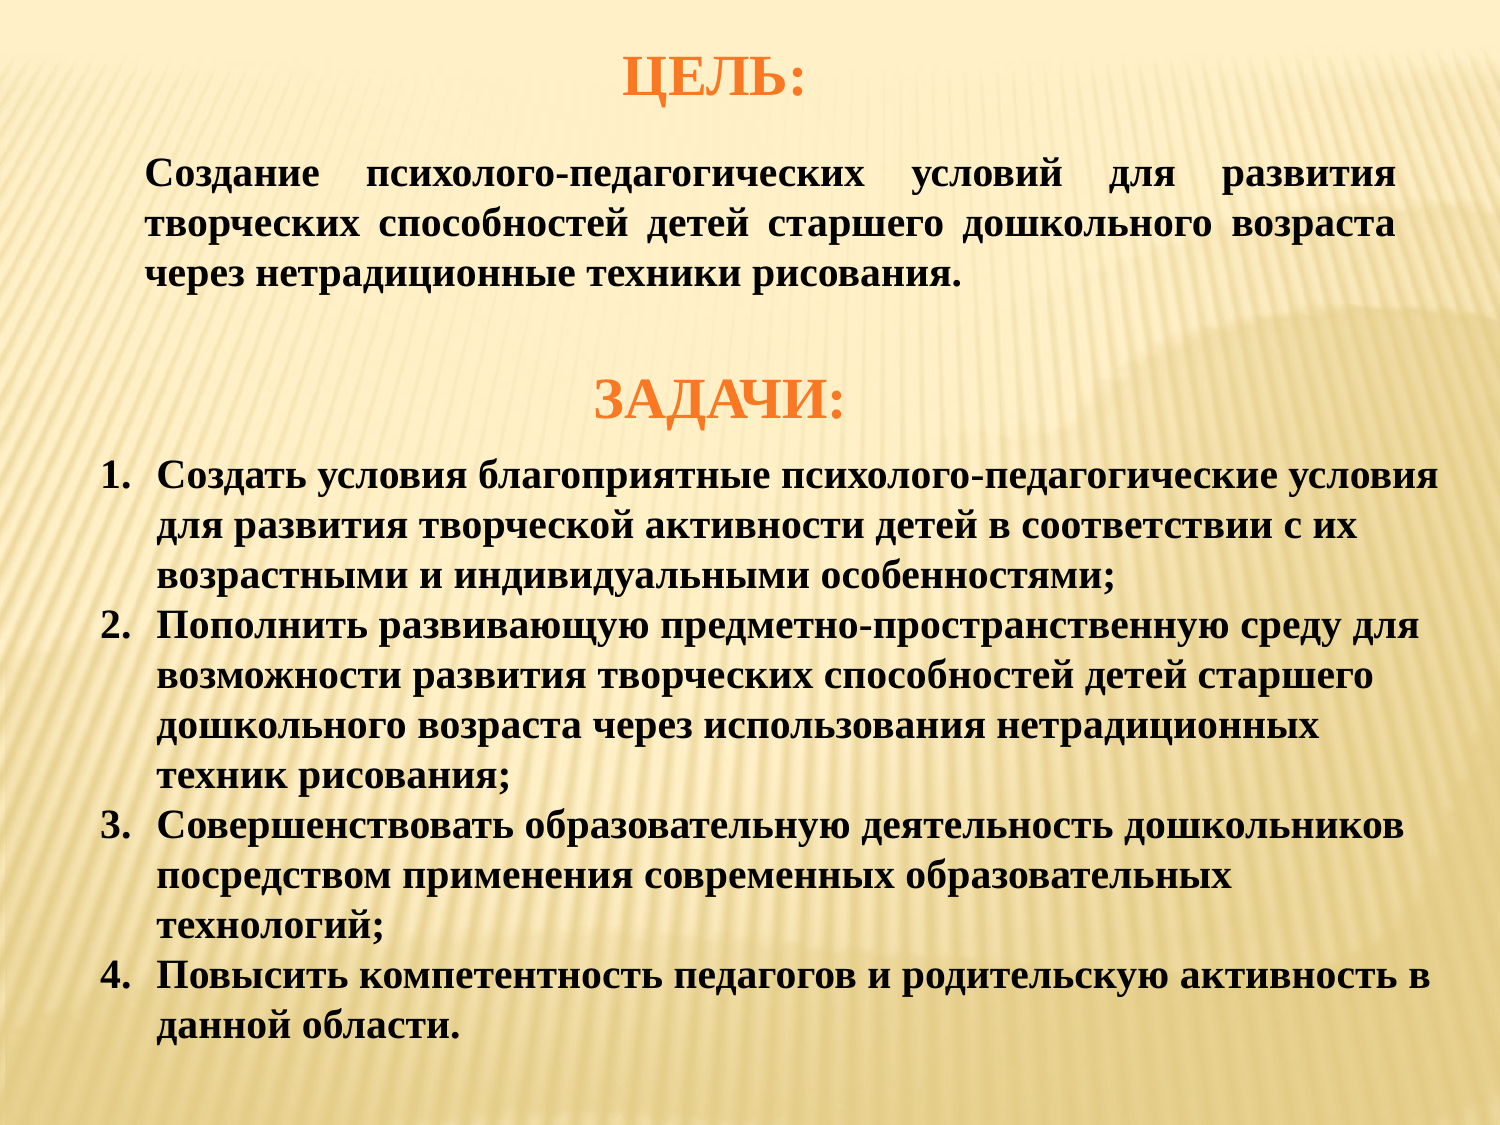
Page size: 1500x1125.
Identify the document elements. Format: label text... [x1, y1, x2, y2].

text_box Создать условия благоприятные психолого-педагогические условия для развития творческой активности детей в соответствии с их возрастными и индивидуальными особенностями; Пополнить развивающую предметно-пространственную среду для возможности развития творческих способностей детей старшего дошкольного возраста через использования нетрадиционных техник рисования; Совершенствовать образовательную деятельность дошкольников посредством применения современных образовательных технологий; Повысить компетентность педагогов и родительскую активность в данной области. [85, 439, 1456, 1125]
text_box ЦЕЛЬ: [608, 29, 833, 115]
text_box ЗАДАЧИ: [501, 352, 939, 438]
text_box Создание психолого-педагогических условий для развития творческих способностей детей старшего дошкольного возраста через нетрадиционные техники рисования. [129, 137, 1412, 303]
